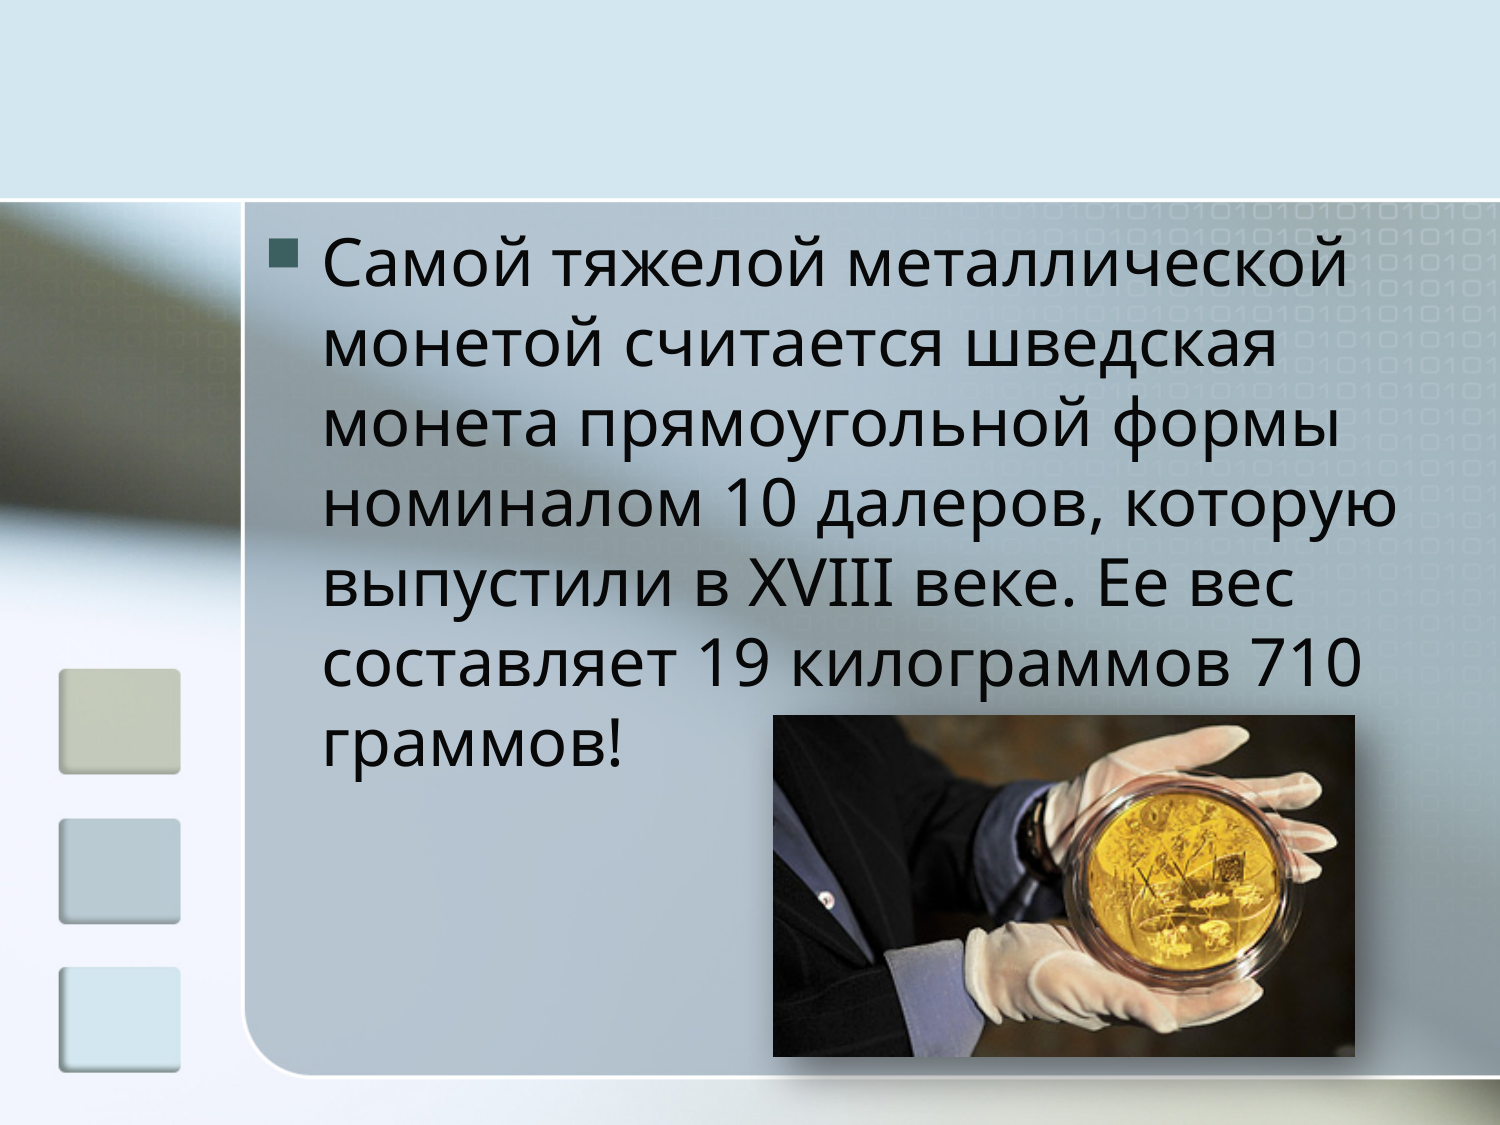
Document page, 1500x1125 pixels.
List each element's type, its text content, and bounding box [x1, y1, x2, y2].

picture [0, 0, 1500, 1125]
list Самой тяжелой металлической монетой считается шведская монета прямоугольной формы номиналом 10 далеров, которую выпустили в XVIII веке. Ее вес составляет 19 килограммов 710 граммов! [249, 212, 1463, 1075]
